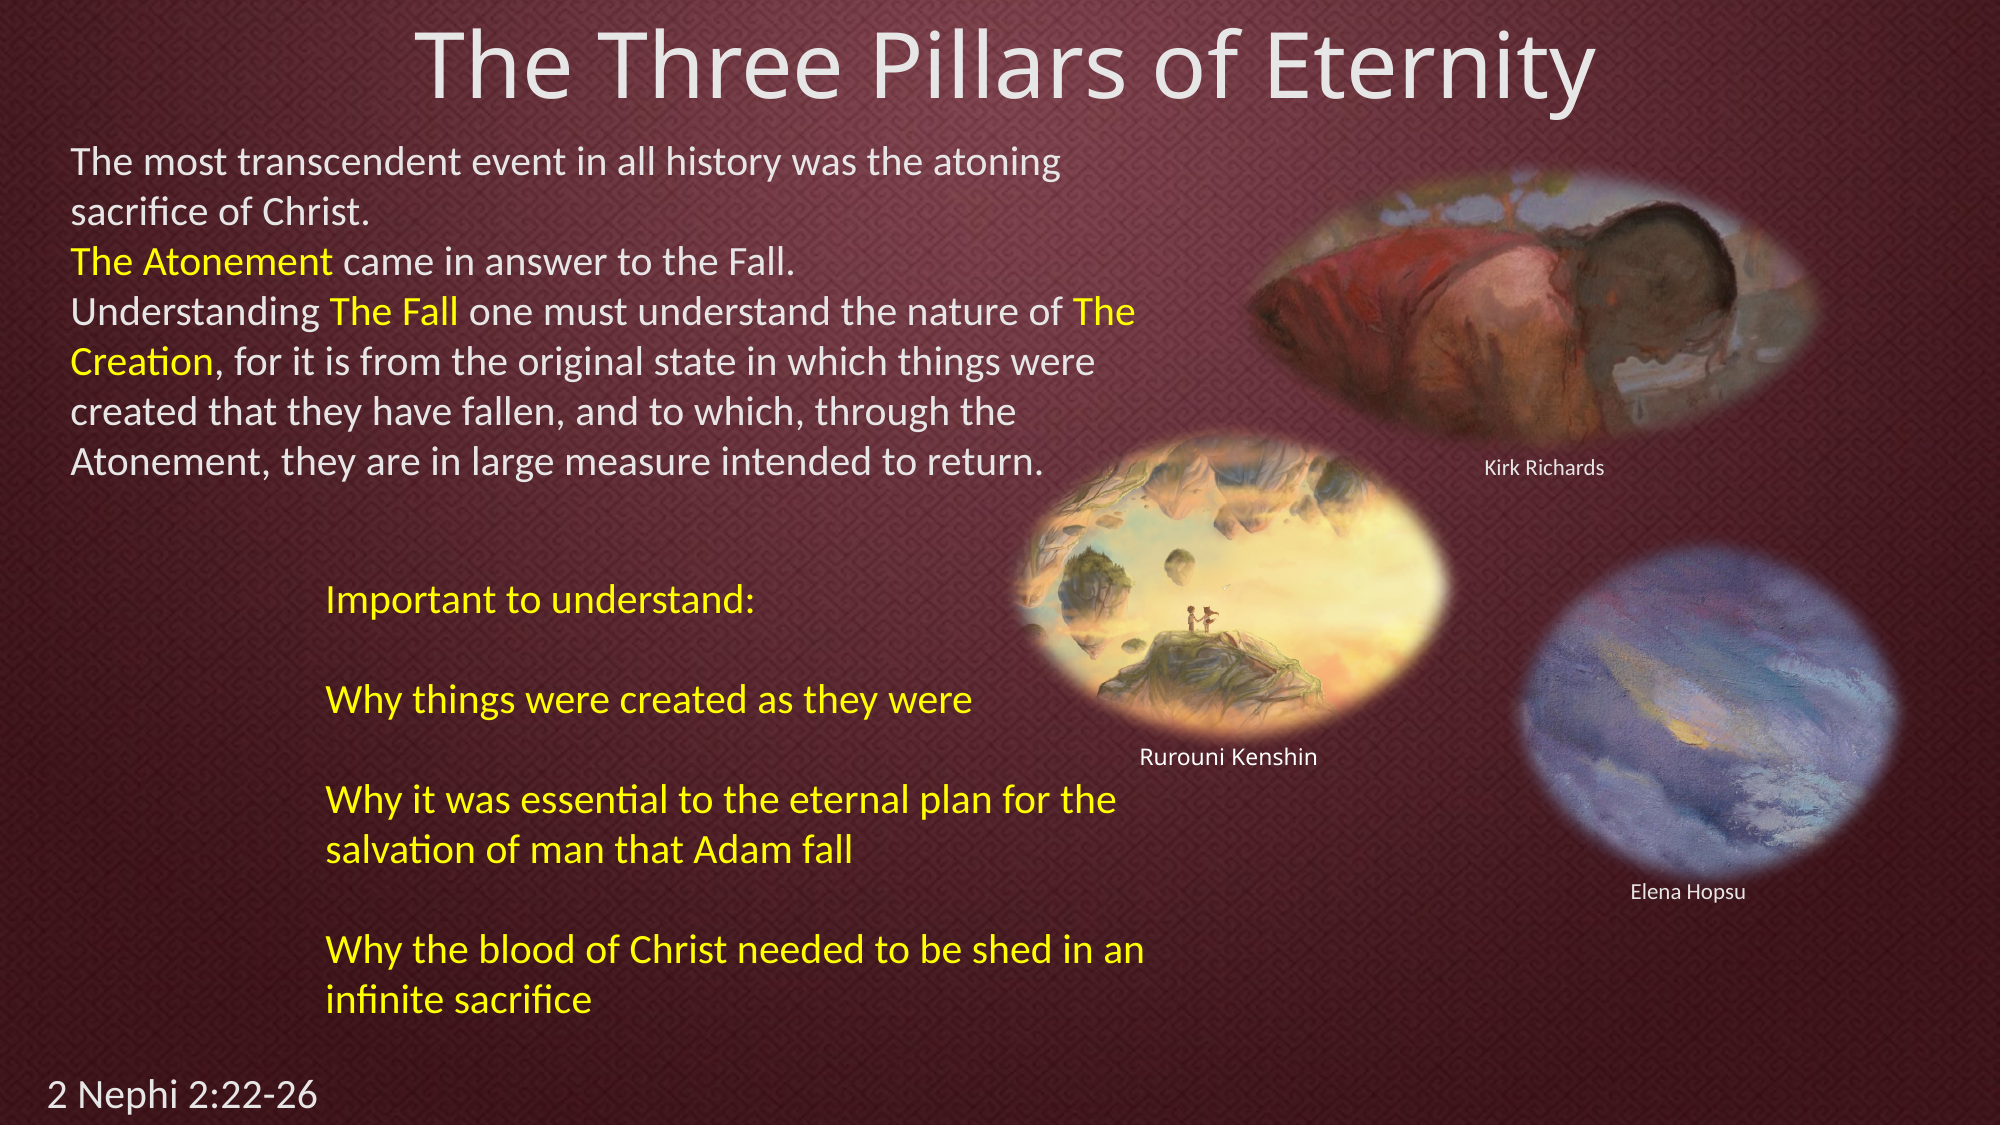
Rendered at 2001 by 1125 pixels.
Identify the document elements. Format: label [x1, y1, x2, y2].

text_box [997, 418, 1466, 778]
text_box [1501, 528, 1915, 913]
text_box [1228, 154, 1840, 488]
picture [0, 0, 2000, 1125]
